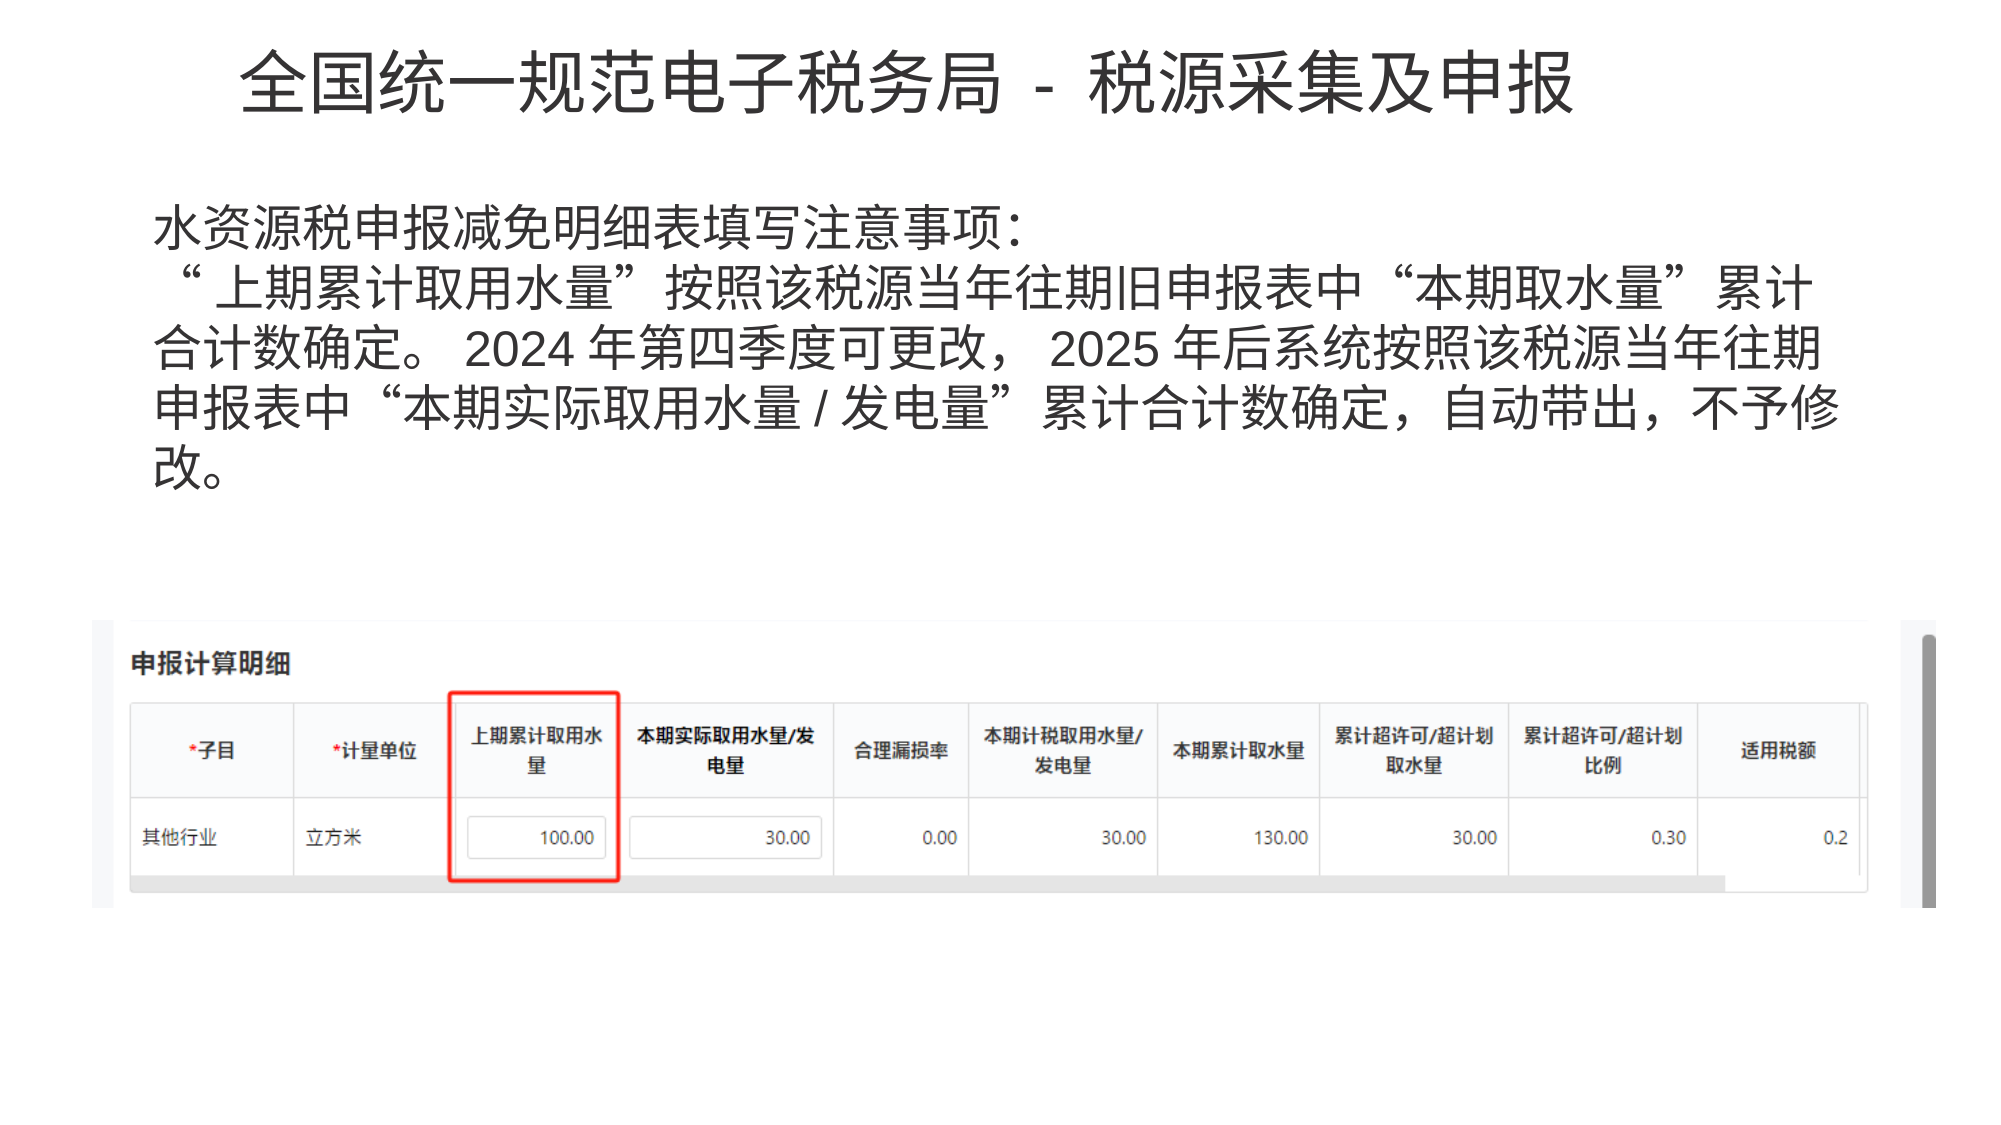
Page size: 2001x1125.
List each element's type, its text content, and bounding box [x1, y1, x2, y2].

picture [92, 620, 1936, 908]
list 水资源税申报减免明细表填写注意事项： “上期累计取用水量”按照该税源当年往期旧申报表中“本期取水量”累计合计数确定。2024年第四季度可更改，2025年后系统按照该税源当年往期申报表中“本期实际取用水量/发电量”累计合计数确定，自动带出，不予修改。 [137, 189, 1863, 620]
title 全国统一规范电子税务局 - 税源采集及申报 [223, 40, 1982, 133]
